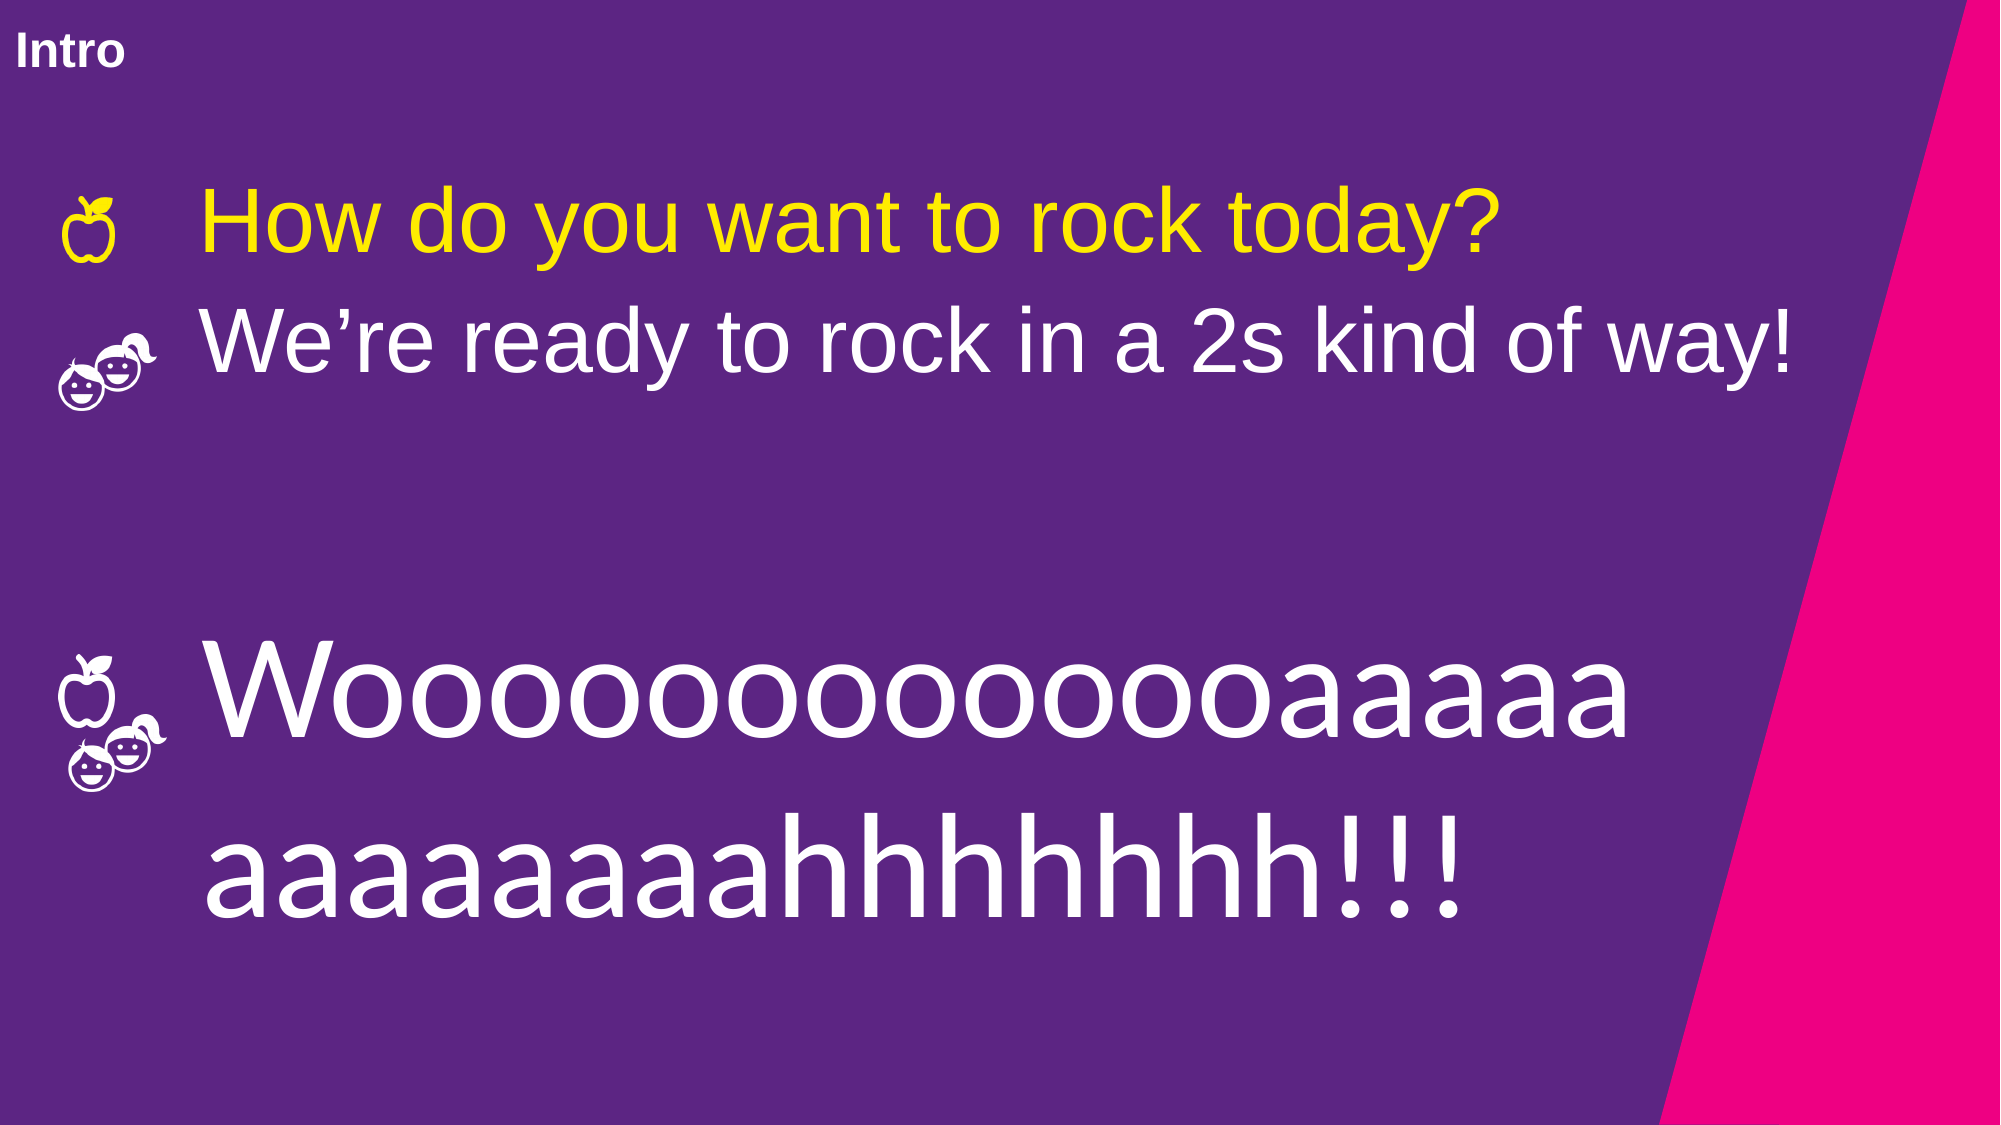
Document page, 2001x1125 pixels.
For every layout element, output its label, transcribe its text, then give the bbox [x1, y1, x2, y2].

list How do you want to rock today? We’re ready to rock in a 2s kind of way! [183, 166, 1920, 1012]
picture [58, 333, 157, 411]
picture [58, 654, 167, 792]
title Intro [0, 0, 251, 103]
picture [61, 196, 115, 263]
text_box [1657, 0, 2000, 1125]
text_box Wooooooooooooaaaaaaaaaaaaahhhhhhh!!! [186, 580, 1675, 955]
